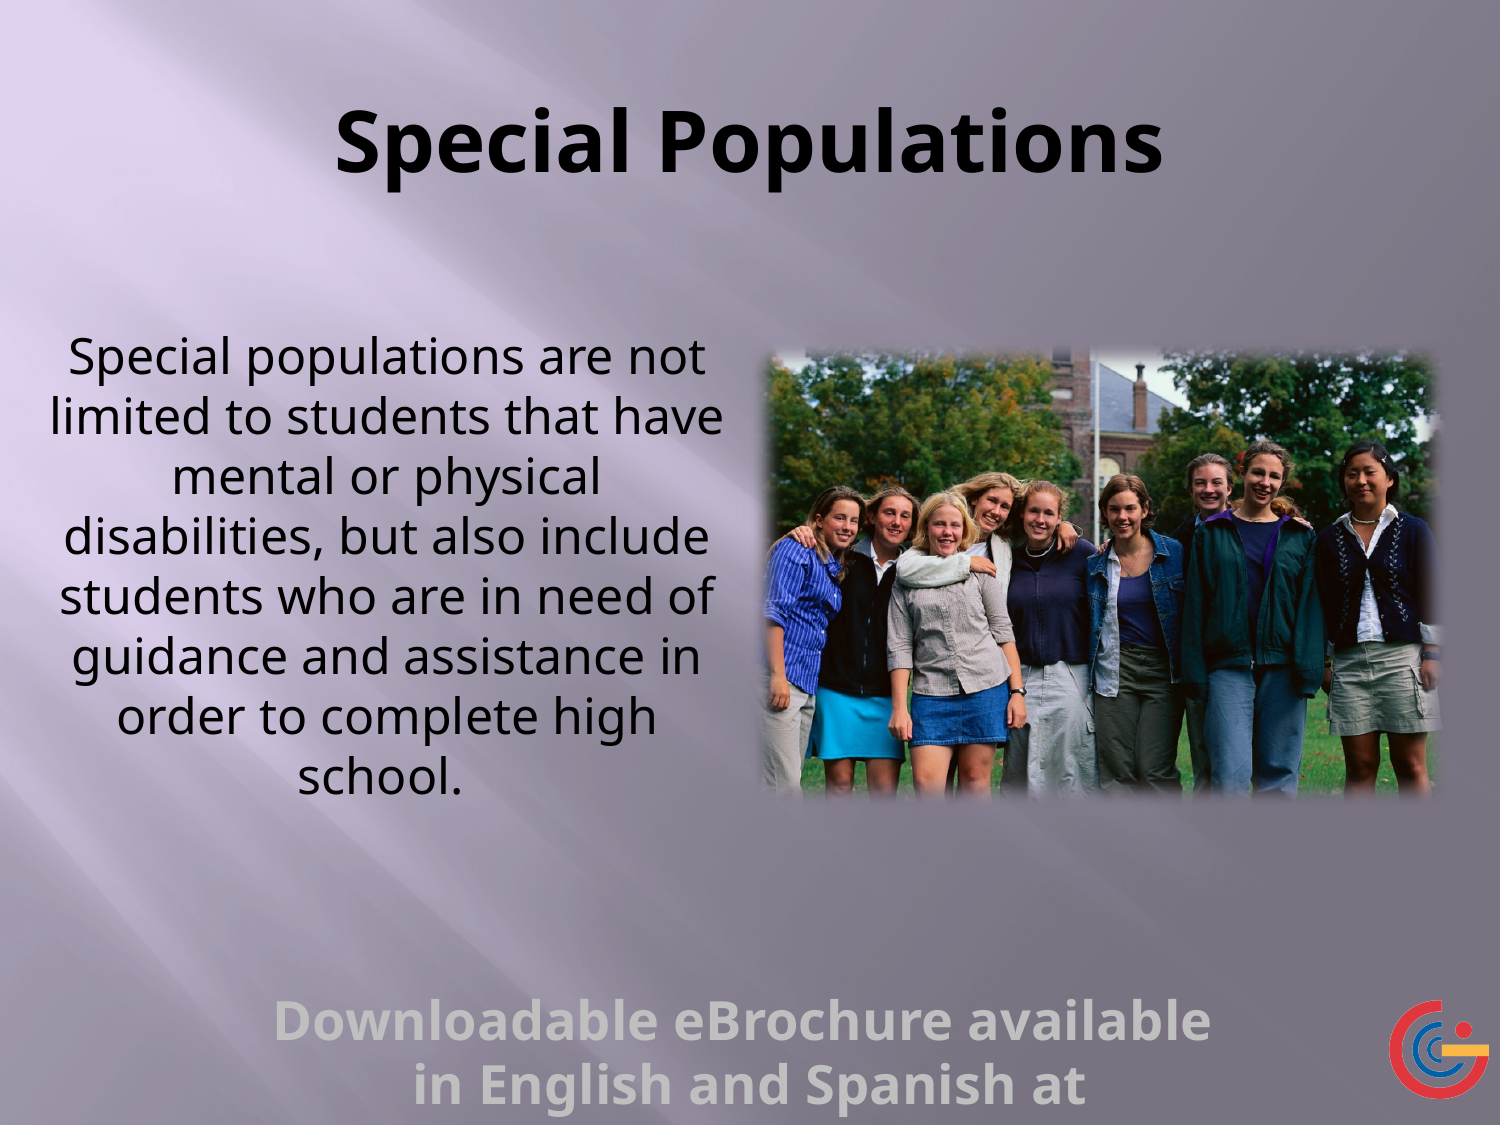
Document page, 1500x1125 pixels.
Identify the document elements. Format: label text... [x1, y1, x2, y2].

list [749, 341, 1448, 807]
text_box Downloadable eBrochure available in English and Spanish at www.gcic.peachnet.edu [74, 978, 1425, 1125]
picture [1389, 974, 1489, 1125]
title Special Populations [75, 45, 1425, 233]
list Special populations are not limited to students that have mental or physical disabilities, but also include students who are in need of guidance and assistance in order to complete high school. [24, 266, 750, 863]
